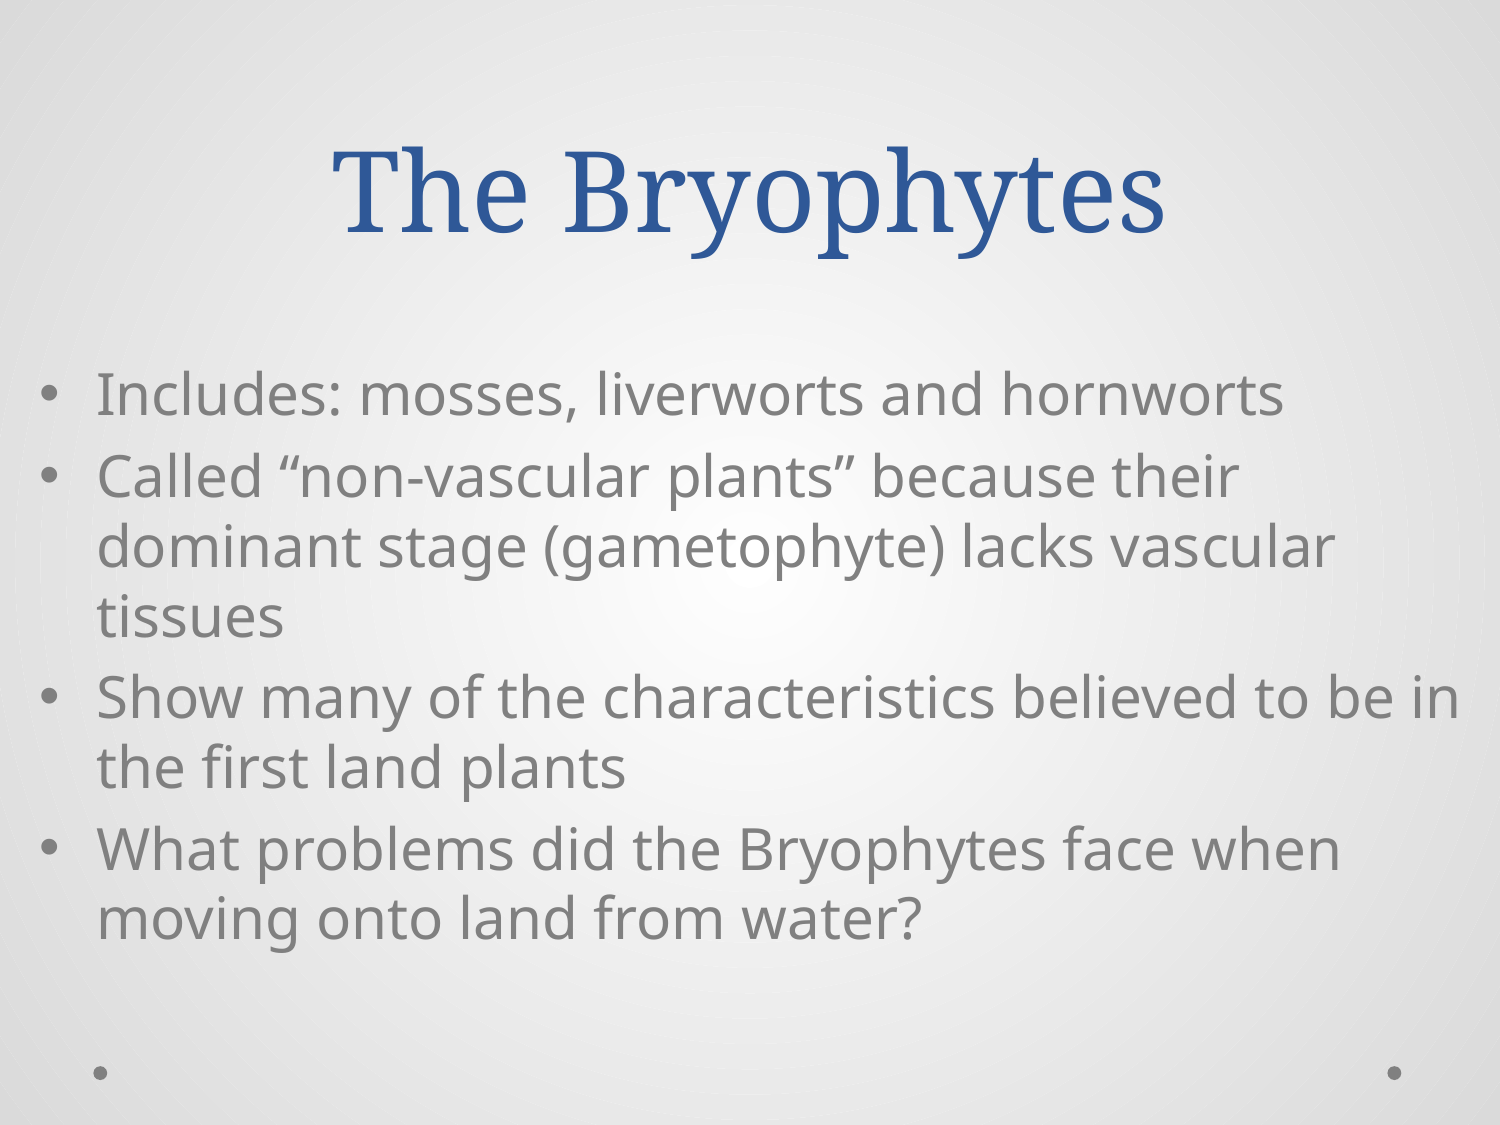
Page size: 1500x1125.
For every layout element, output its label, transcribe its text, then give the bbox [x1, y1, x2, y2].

list Includes: mosses, liverworts and hornworts Called “non-vascular plants” because their dominant stage (gametophyte) lacks vascular tissues Show many of the characteristics believed to be in the first land plants What problems did the Bryophytes face when moving onto land from water? [24, 350, 1500, 1025]
title The Bryophytes [75, 0, 1425, 263]
